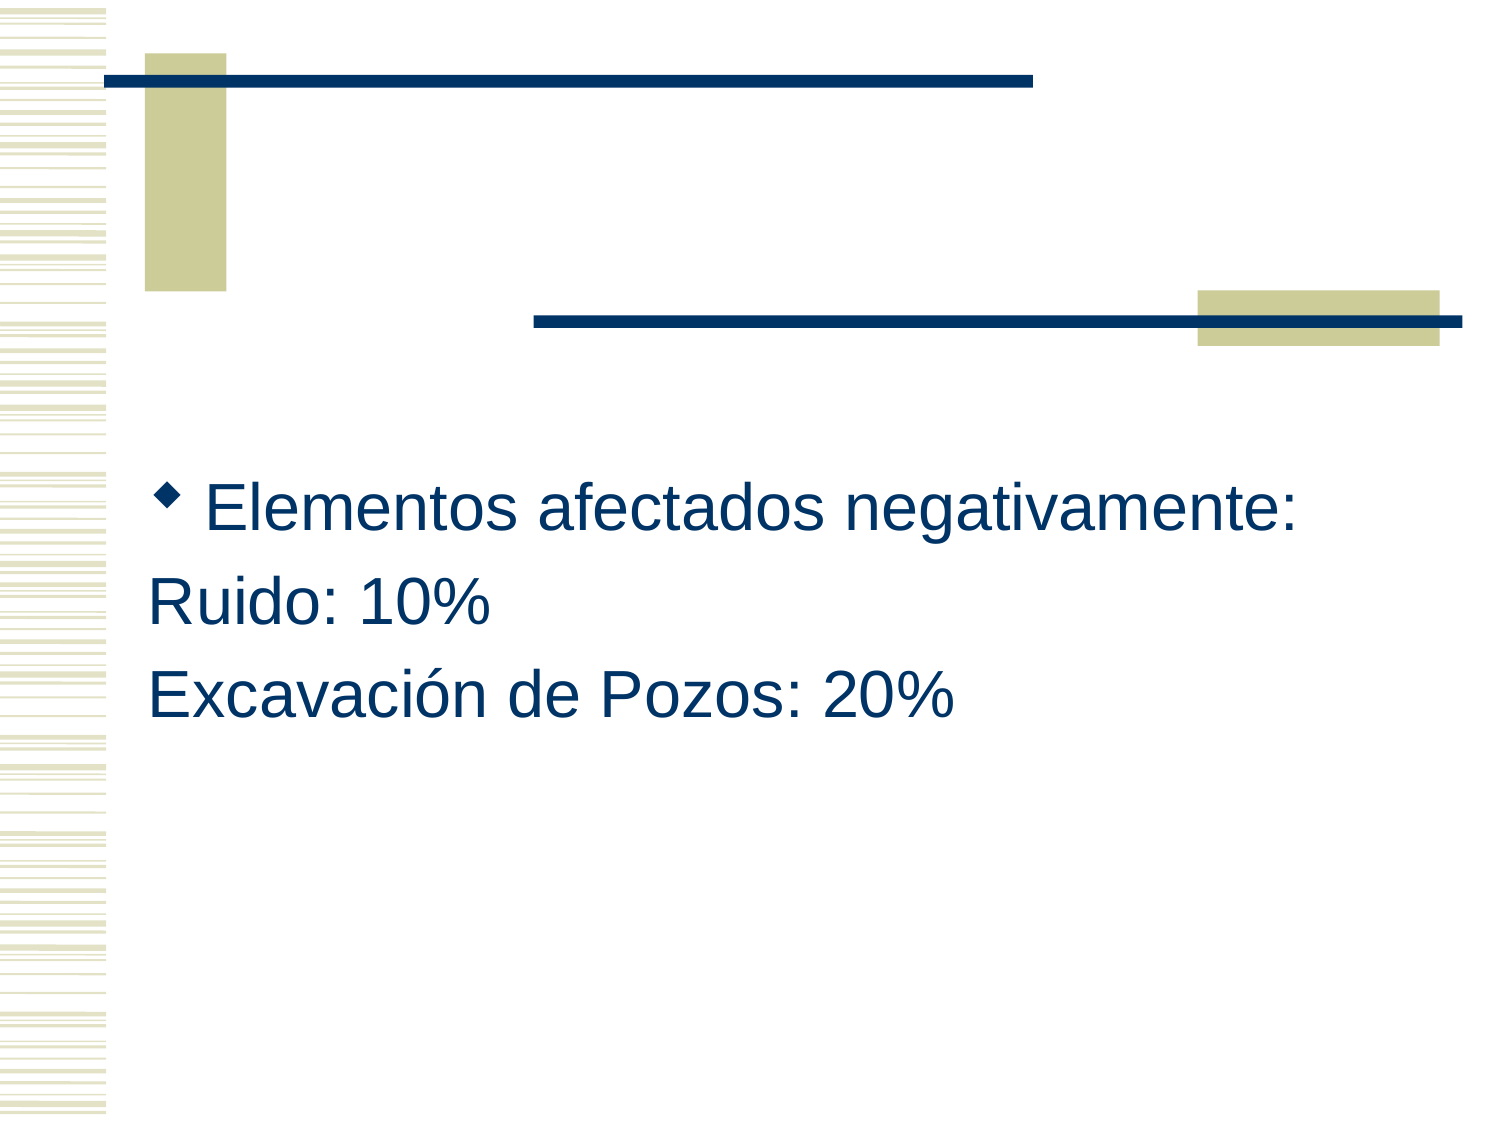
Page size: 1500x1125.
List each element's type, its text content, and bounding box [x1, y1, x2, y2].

list Elementos afectados negativamente: Ruido: 10% Excavación de Pozos: 20% [132, 363, 1439, 1001]
